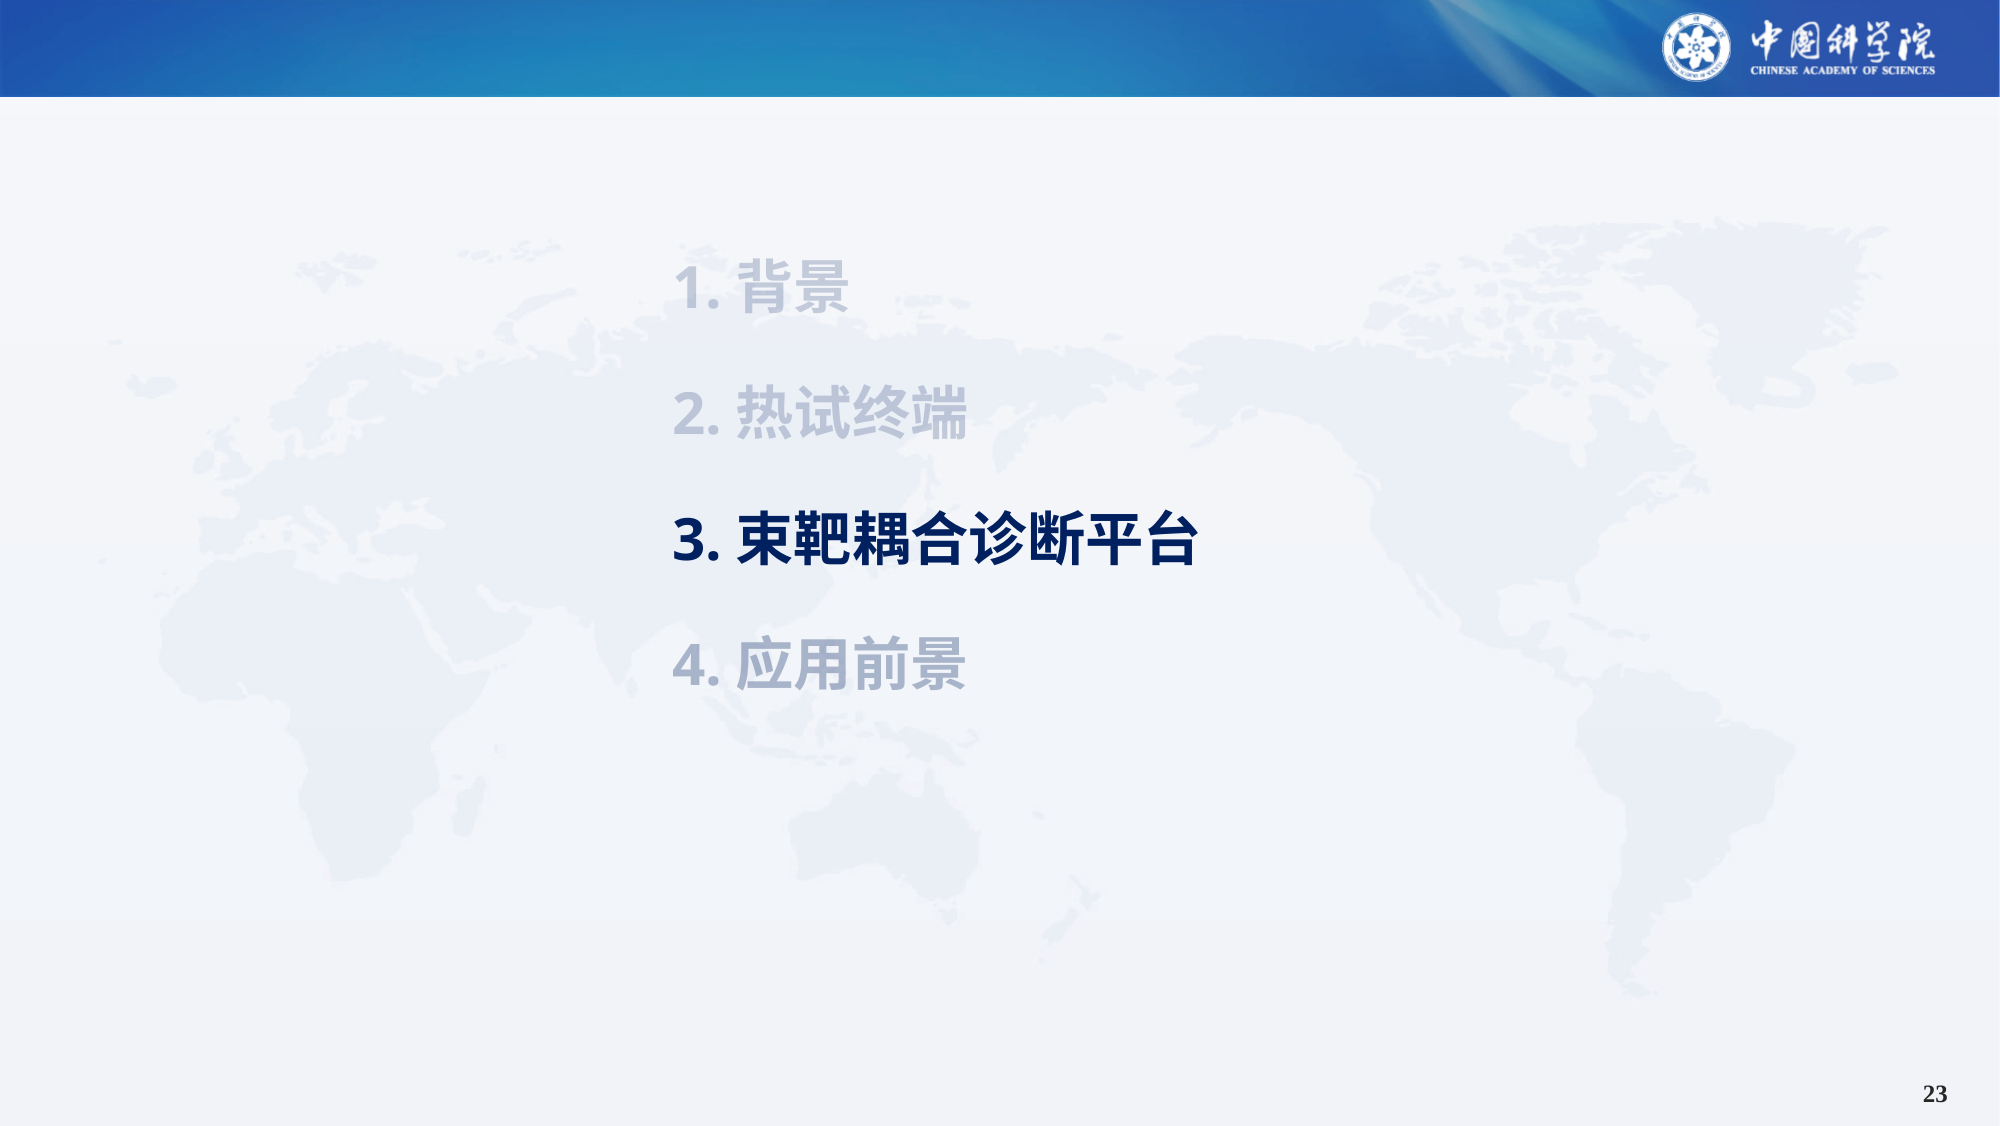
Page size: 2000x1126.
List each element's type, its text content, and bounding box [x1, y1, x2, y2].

text_box 1.背景 2.热试终端 3.束靶耦合诊断平台 4.应用前景 [657, 207, 2000, 918]
picture [0, 0, 2000, 97]
